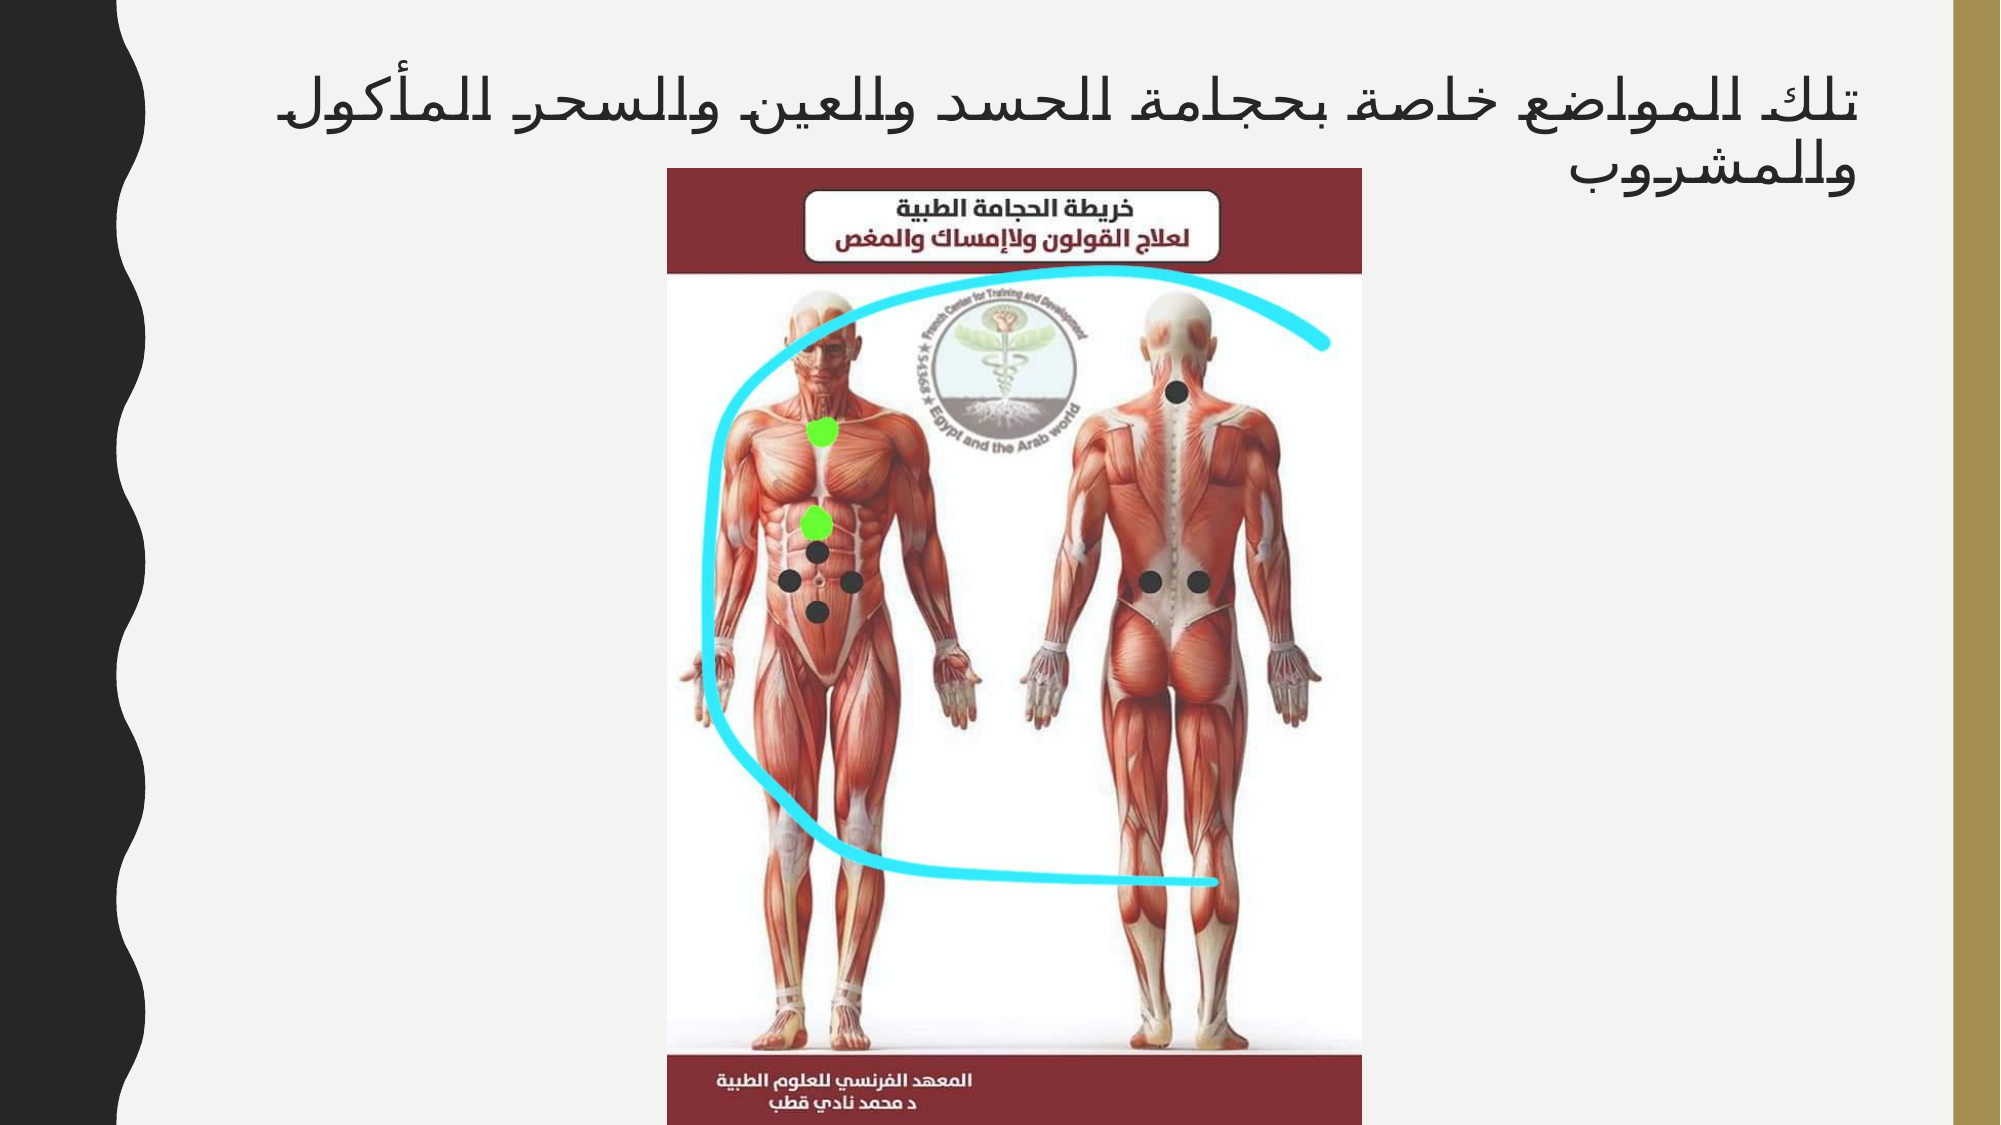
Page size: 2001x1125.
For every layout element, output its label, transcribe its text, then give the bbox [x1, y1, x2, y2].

picture [667, 168, 1362, 1125]
title تلك المواضع خاصة بحجامة الحسد والعين والسحر المأكول والمشروب [205, 62, 1875, 308]
